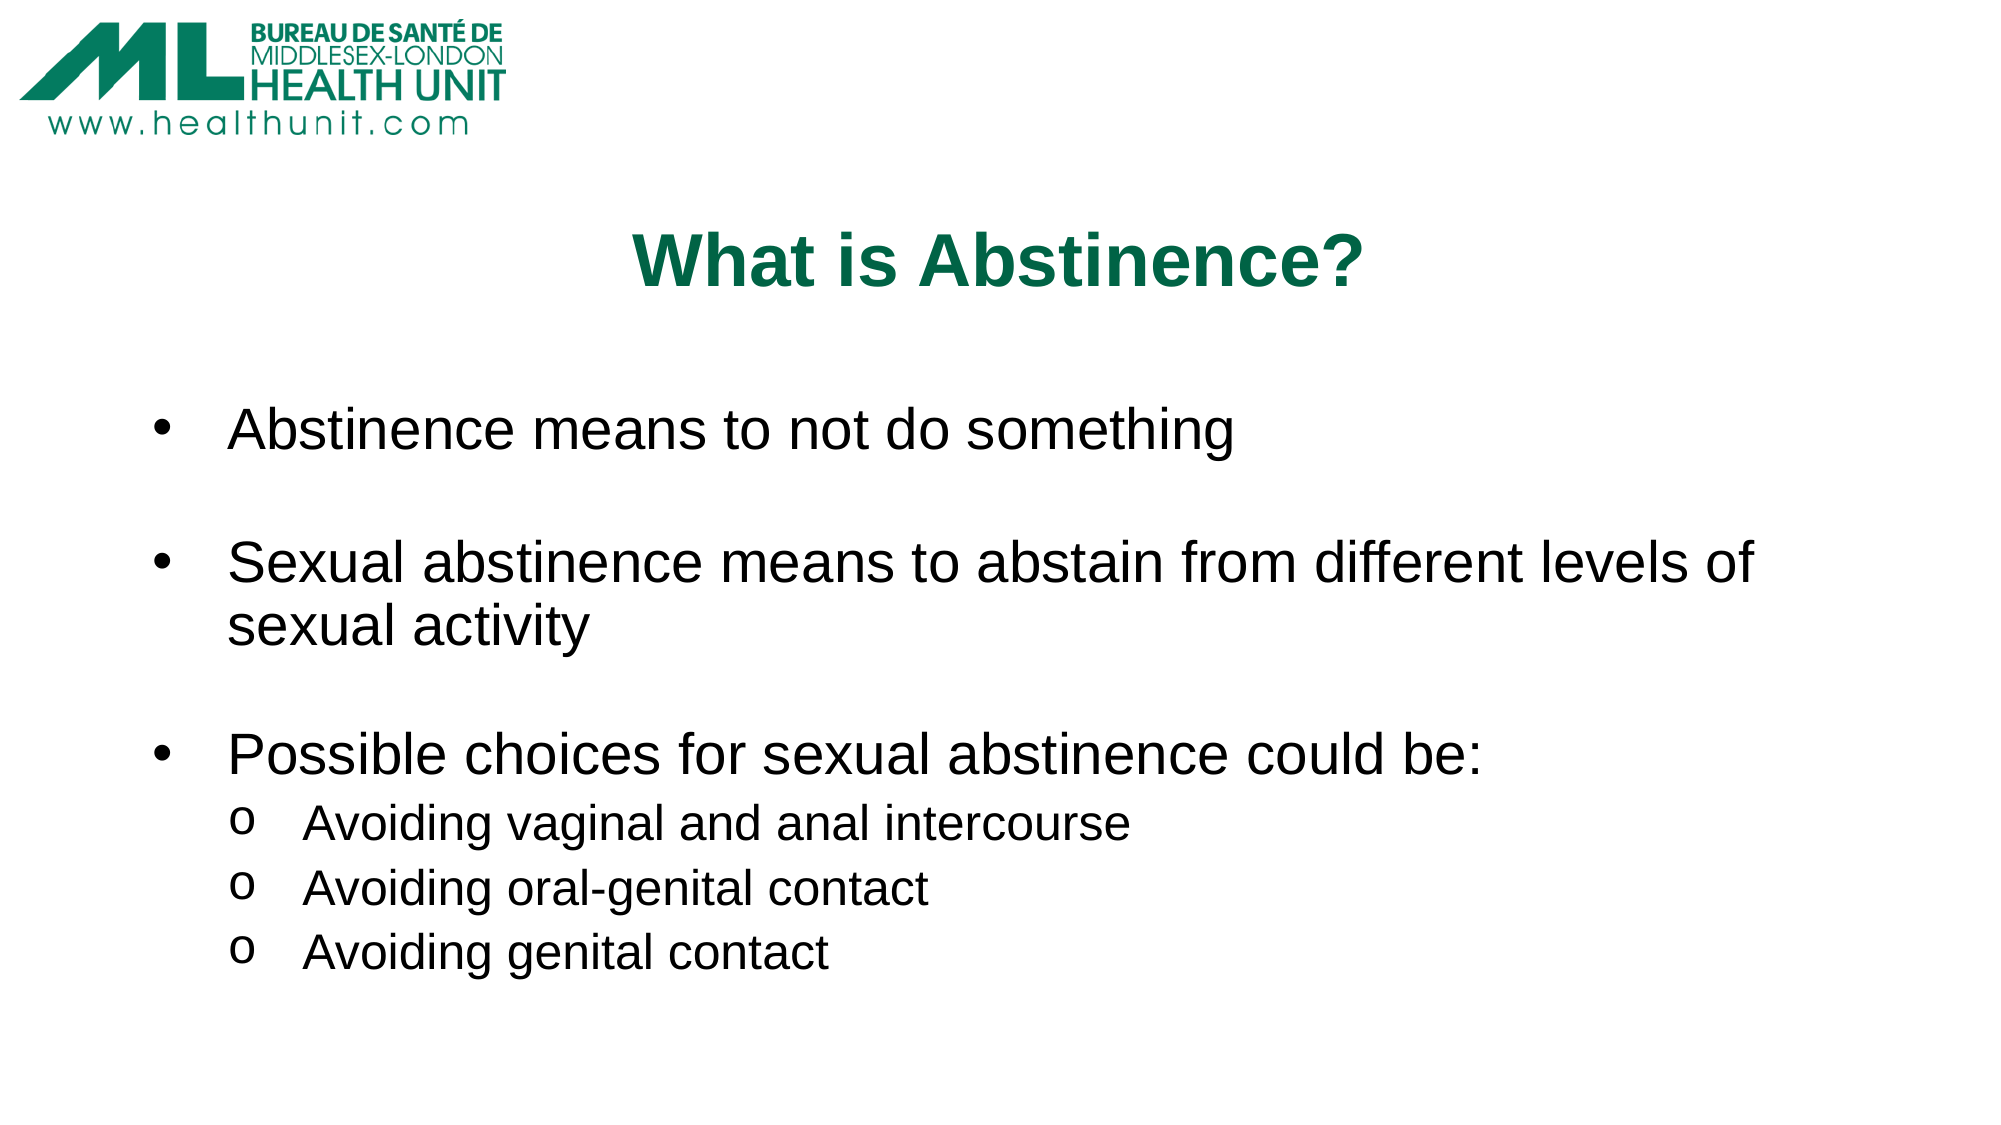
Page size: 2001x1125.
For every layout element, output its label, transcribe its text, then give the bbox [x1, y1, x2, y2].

title What is Abstinence? [137, 153, 1863, 371]
picture [12, 4, 521, 149]
list Abstinence means to not do something Sexual abstinence means to abstain from different levels of sexual activity Possible choices for sexual abstinence could be: Avoiding vaginal and anal intercourse Avoiding oral-genital contact Avoiding genital contact [137, 391, 1863, 1106]
